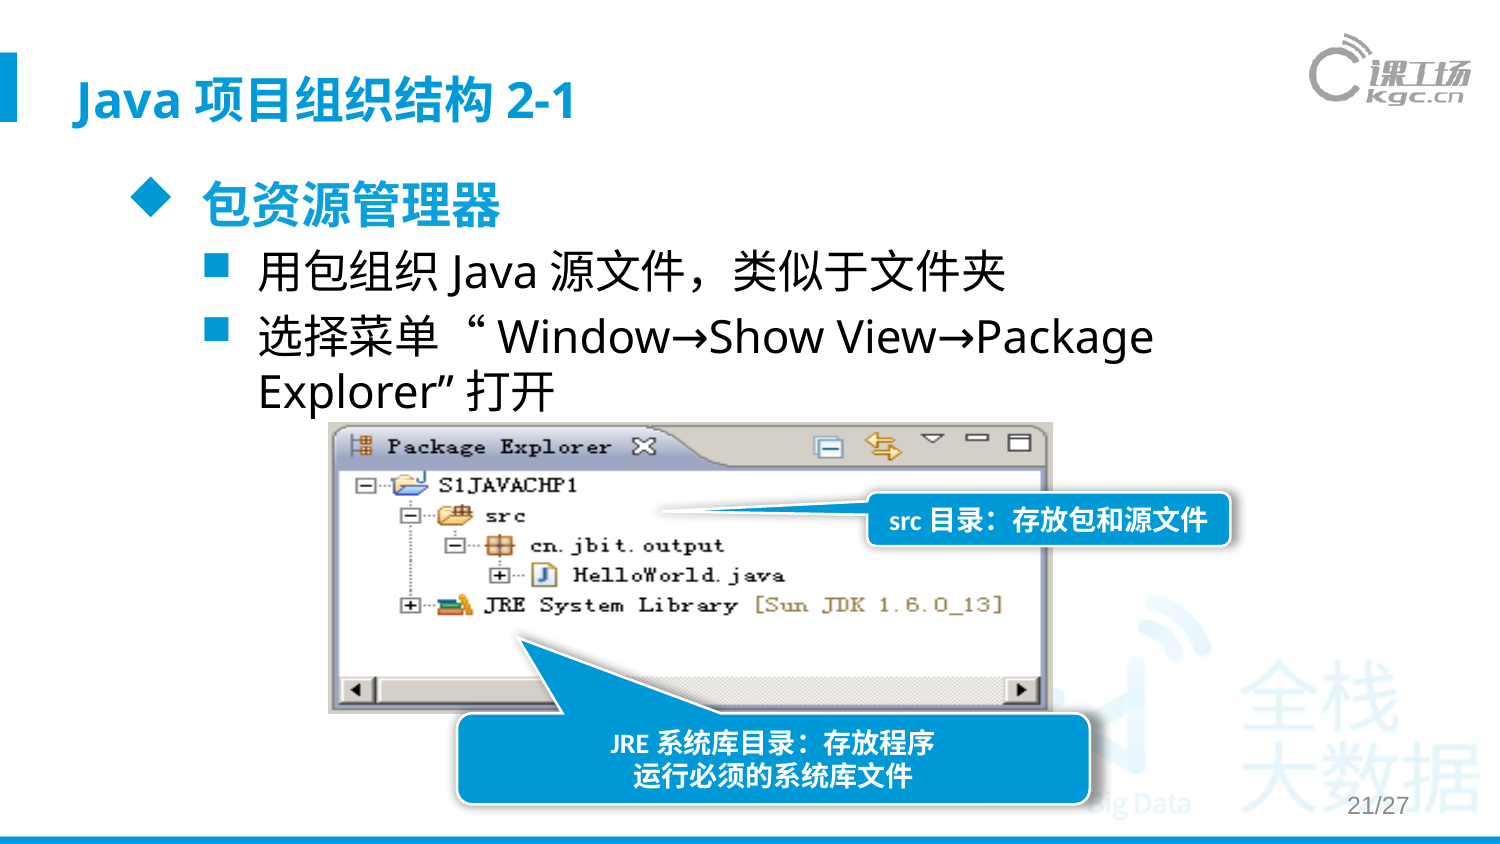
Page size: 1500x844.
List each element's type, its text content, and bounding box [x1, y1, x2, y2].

slide_number 21/27 [1074, 782, 1425, 828]
picture [0, 0, 1500, 836]
text_box Java项目组织结构2-1 [76, 32, 1427, 173]
text_box src目录：存放包和源文件 [1057, 492, 1231, 547]
list 包资源管理器 用包组织Java源文件，类似于文件夹 选择菜单“Window→Show View→Package Explorer”打开 [110, 173, 1385, 724]
text_box JRE系统库目录：存放程序 运行必须的系统库文件 [456, 713, 1090, 805]
